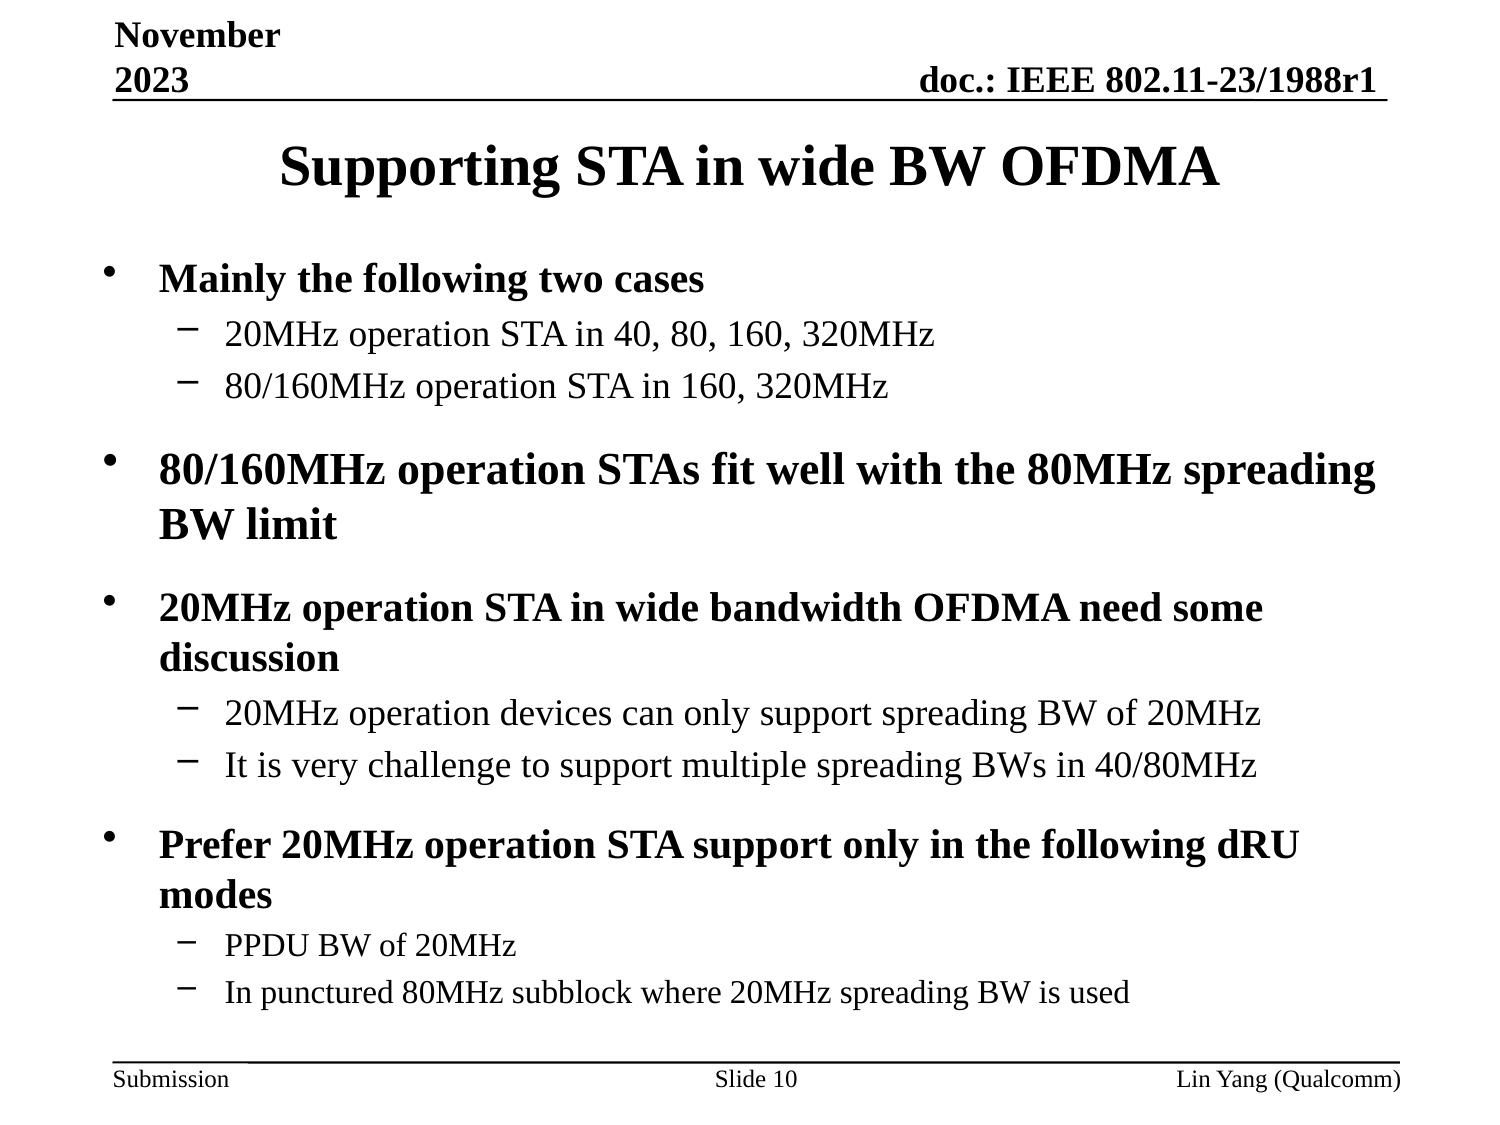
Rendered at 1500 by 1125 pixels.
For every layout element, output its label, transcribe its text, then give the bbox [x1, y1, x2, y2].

slide_number Slide 10 [712, 1061, 800, 1093]
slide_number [114, 54, 286, 101]
footer Lin Yang (Qualcomm) [1062, 1061, 1402, 1093]
title Supporting STA in wide BW OFDMA [53, 125, 1447, 199]
list Mainly the following two cases 20MHz operation STA in 40, 80, 160, 320MHz 80/160MHz operation STA in 160, 320MHz 80/160MHz operation STAs fit well with the 80MHz spreading BW limit 20MHz operation STA in wide bandwidth OFDMA need some discussion 20MHz operation devices can only support spreading BW of 20MHz It is very challenge to support multiple spreading BWs in 40/80MHz Prefer 20MHz operation STA support only in the following dRU modes PPDU BW of 20MHz In punctured 80MHz subblock where 20MHz spreading BW is used [87, 243, 1413, 1059]
